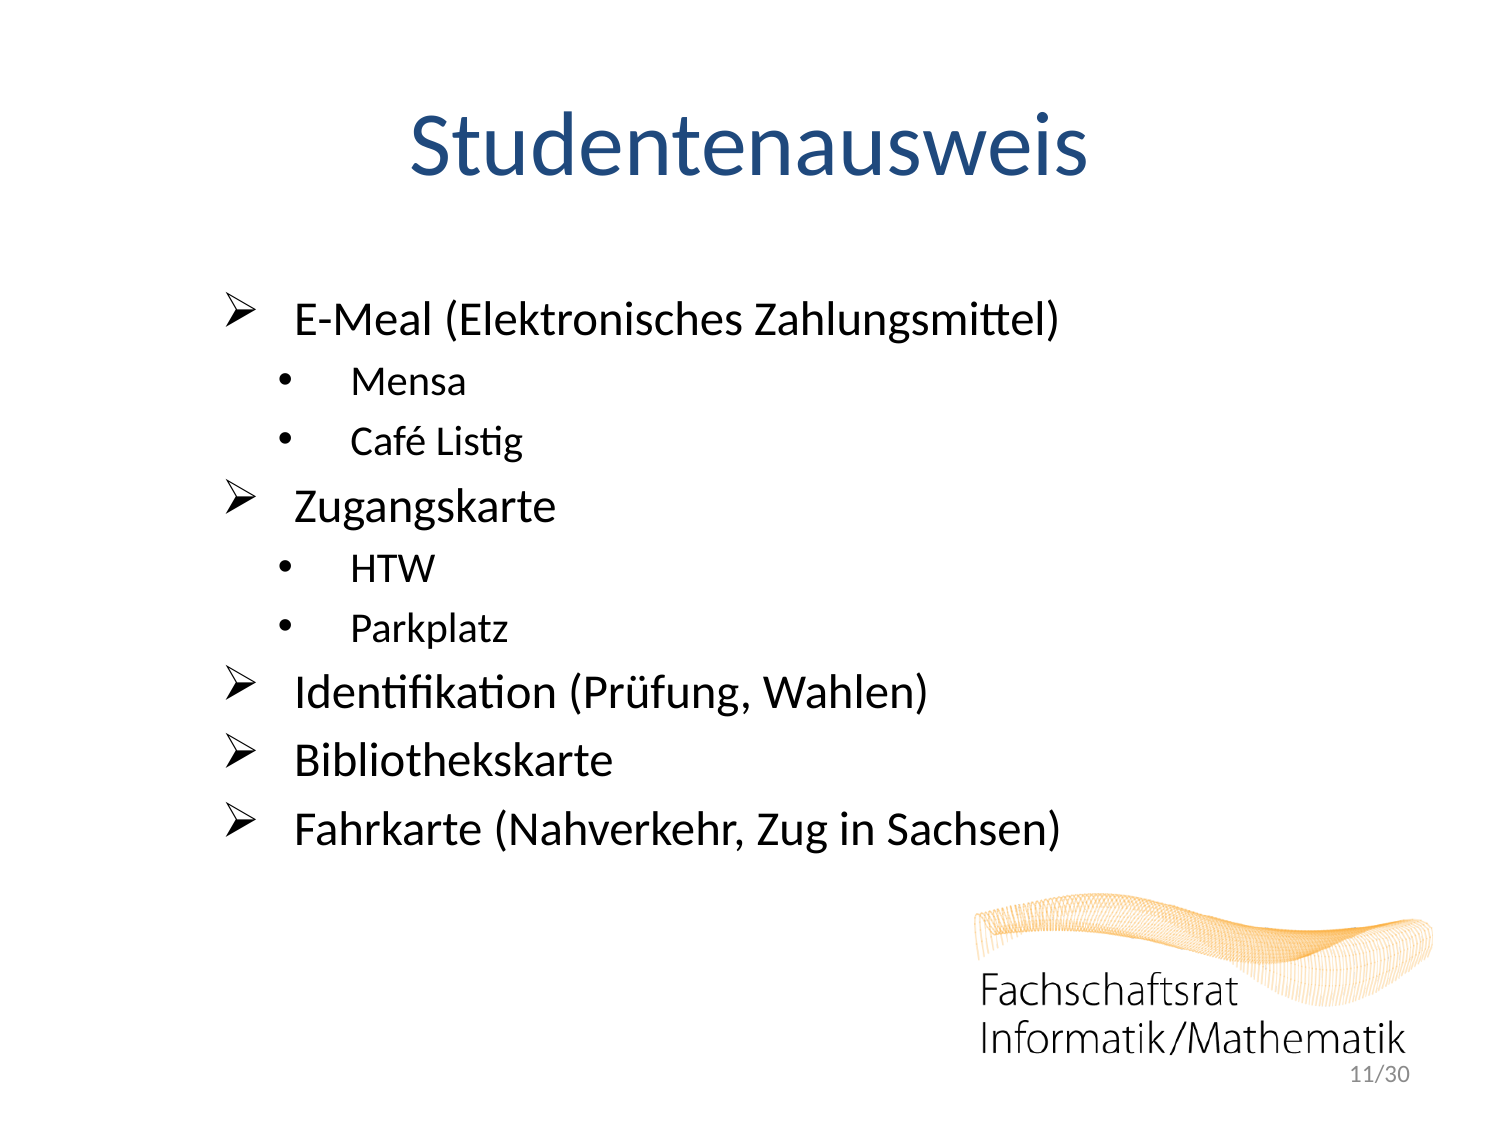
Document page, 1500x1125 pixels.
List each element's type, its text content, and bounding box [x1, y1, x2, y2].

slide_number 11/30 [1074, 1071, 1425, 1103]
list E-Meal (Elektronisches Zahlungsmittel) Mensa Café Listig Zugangskarte HTW Parkplatz Identifikation (Prüfung, Wahlen) Bibliothekskarte Fahrkarte (Nahverkehr, Zug in Sachsen) [206, 278, 1436, 870]
picture [974, 892, 1433, 1064]
title Studentenausweis [75, 45, 1425, 233]
